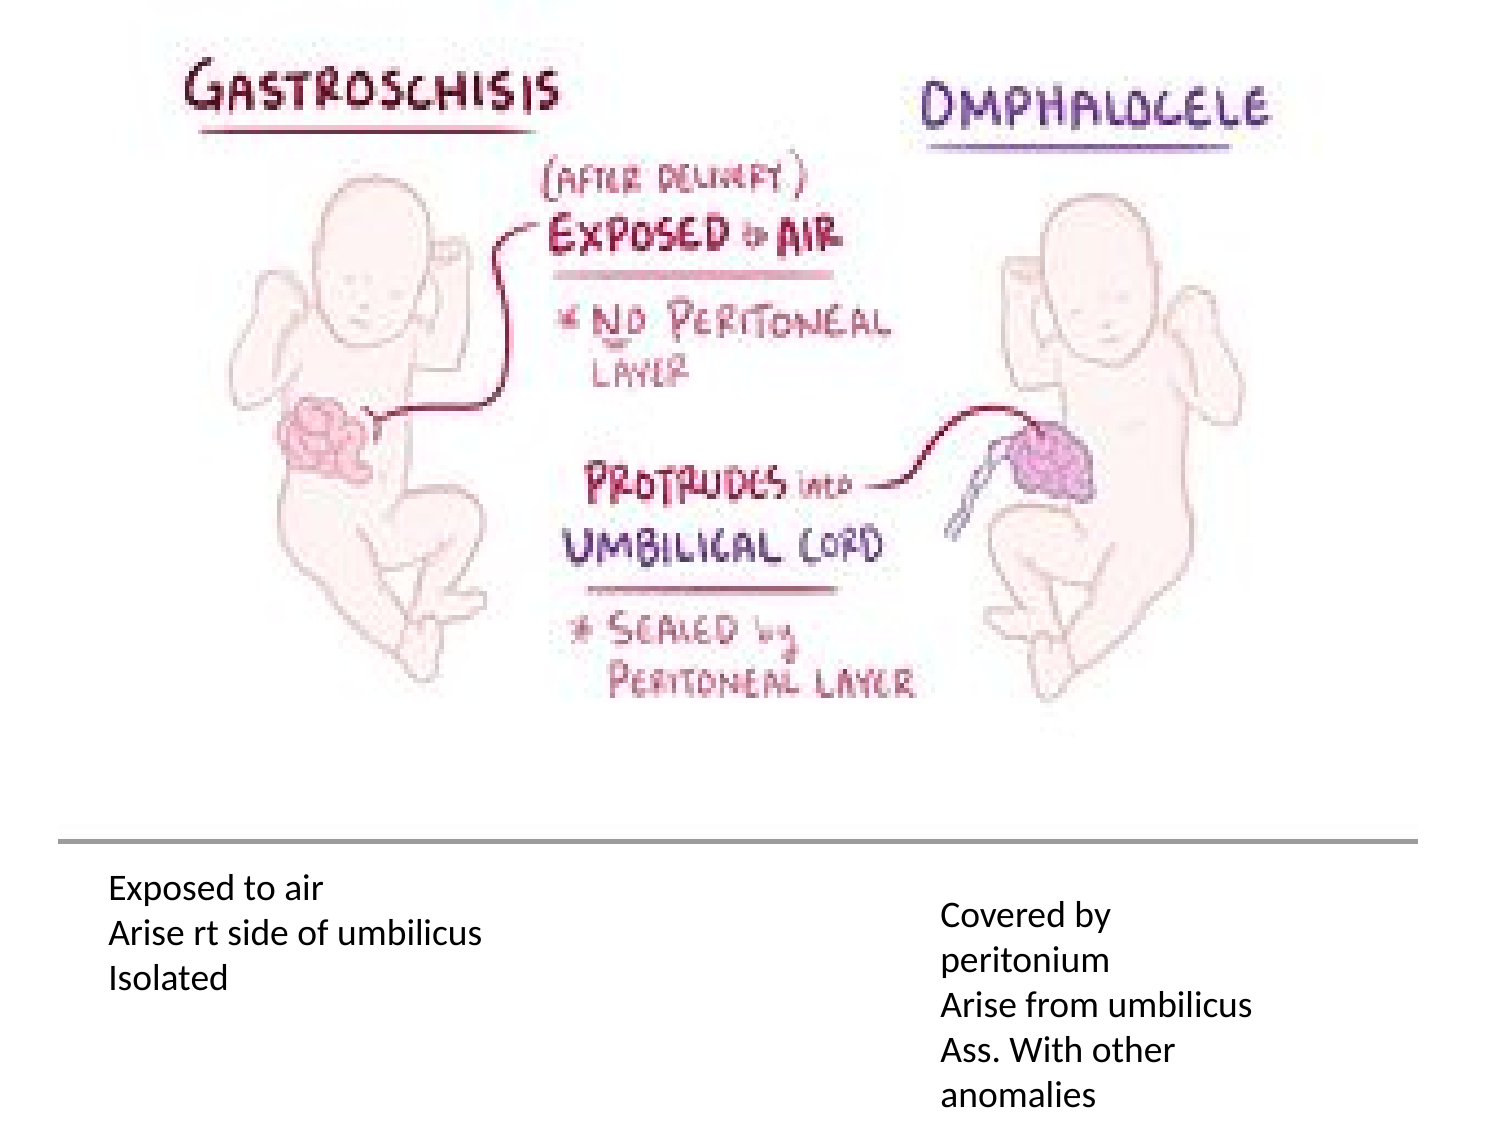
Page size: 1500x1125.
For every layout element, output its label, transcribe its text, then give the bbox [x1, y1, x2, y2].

text_box Exposed to air Arise rt side of umbilicus Isolated [93, 855, 563, 1006]
text_box Covered by peritonium Arise from umbilicus Ass. With other anomalies [925, 882, 1289, 1123]
picture [58, 0, 1419, 844]
